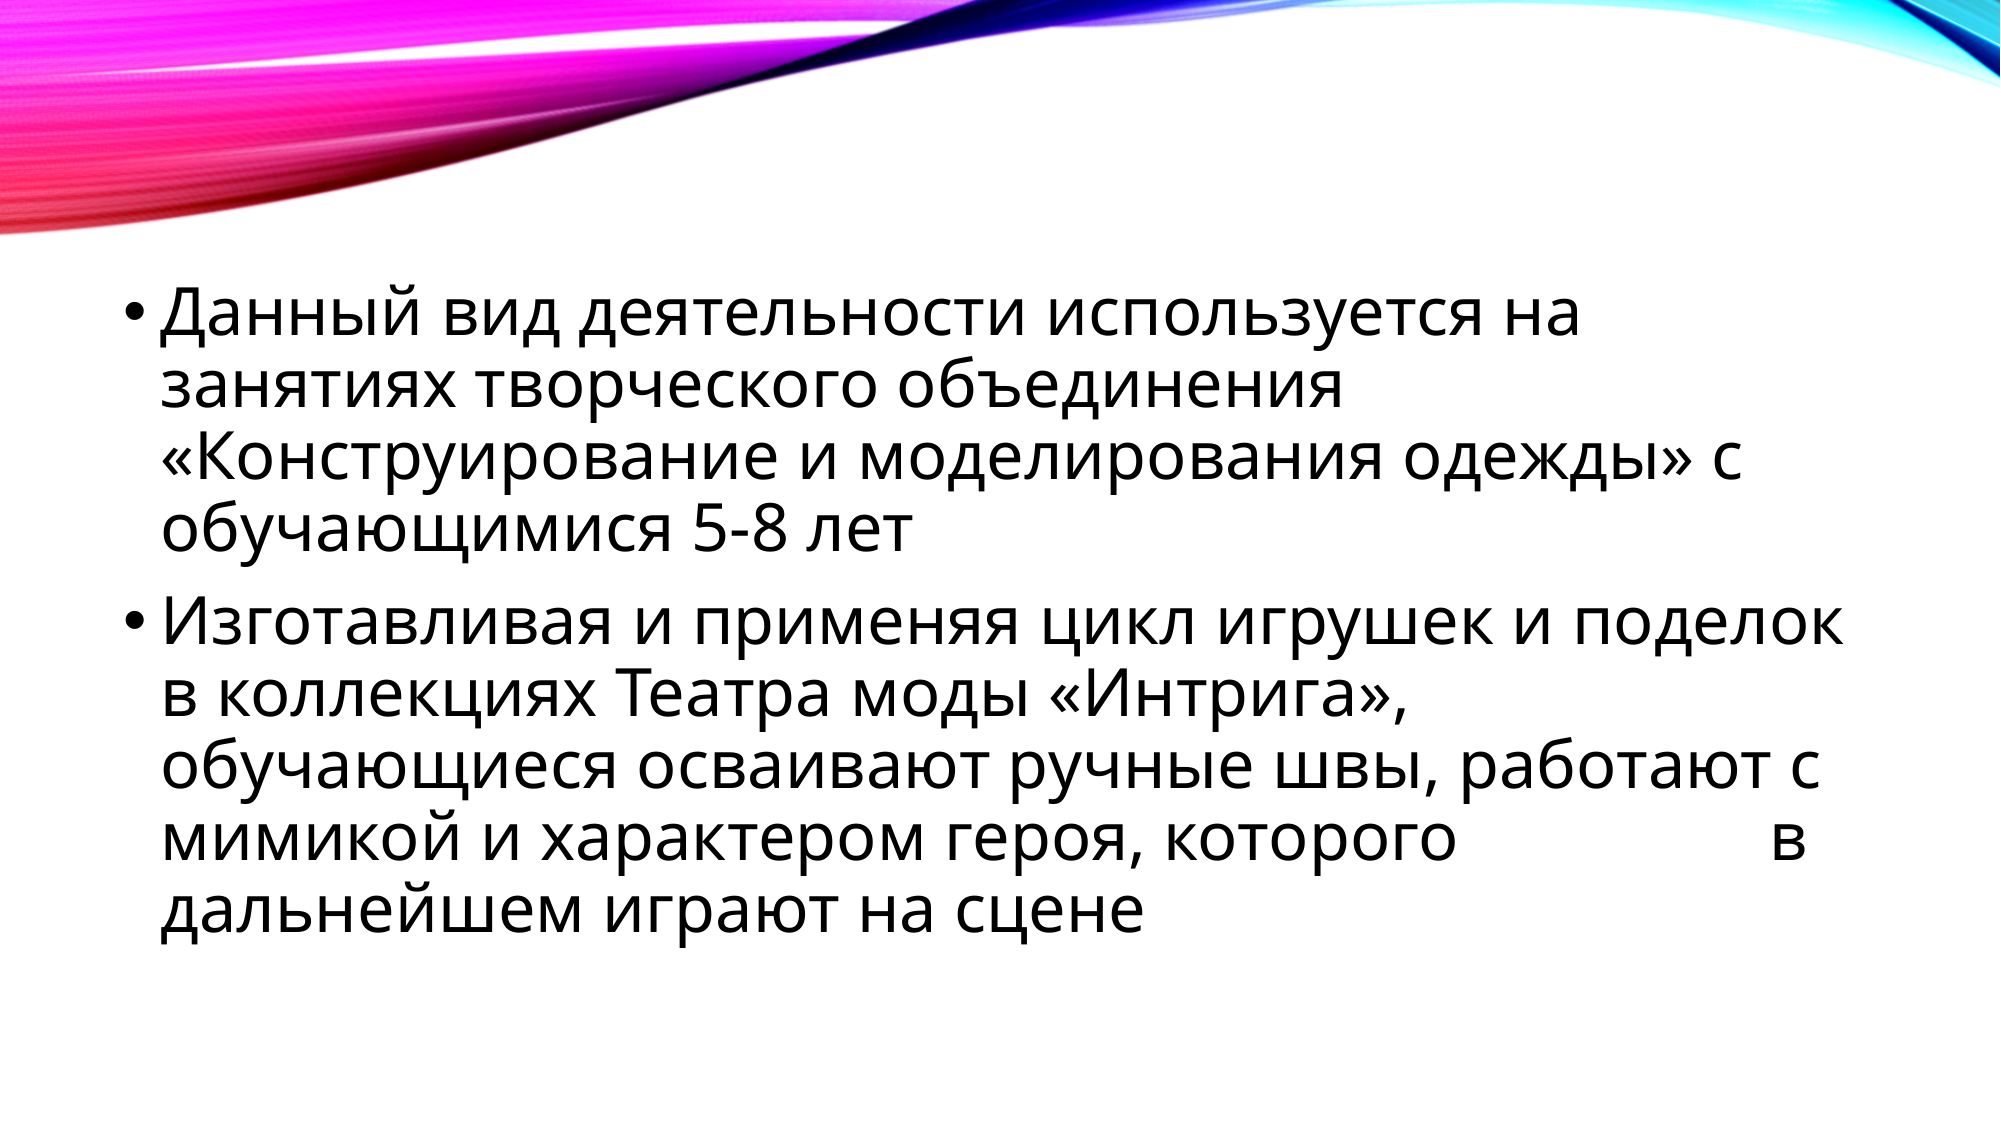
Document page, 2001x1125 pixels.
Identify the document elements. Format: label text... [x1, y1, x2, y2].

picture [1910, 0, 2000, 45]
list Данный вид деятельности используется на занятиях творческого объединения «Конструирование и моделирования одежды» с обучающимися 5-8 лет Изготавливая и применяя цикл игрушек и поделок в коллекциях Театра моды «Интрига», обучающиеся осваивают ручные швы, работают с мимикой и характером героя, которого в дальнейшем играют на сцене [108, 270, 1884, 998]
picture [1890, 0, 2000, 75]
picture [0, 0, 2000, 237]
